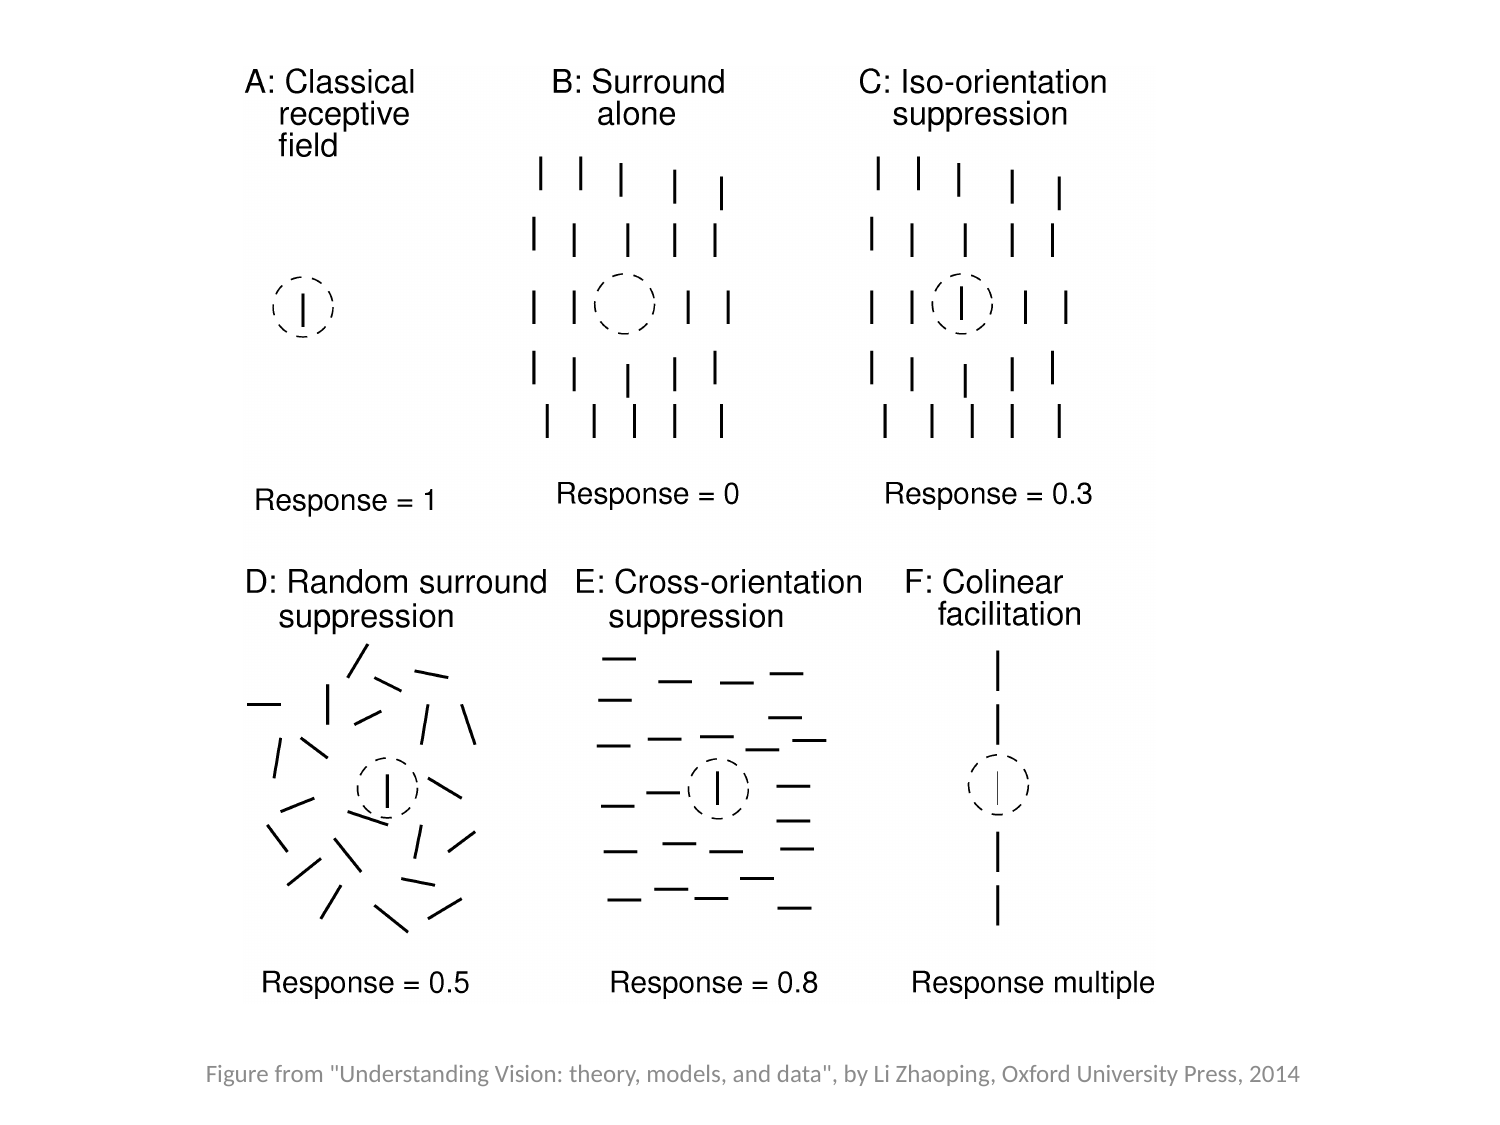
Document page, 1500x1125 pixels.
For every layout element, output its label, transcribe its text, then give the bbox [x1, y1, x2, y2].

picture [242, 66, 1156, 1005]
footer Figure from "Understanding Vision: theory, models, and data", by Li Zhaoping, Oxford University Press, 2014 [77, 1042, 1431, 1103]
